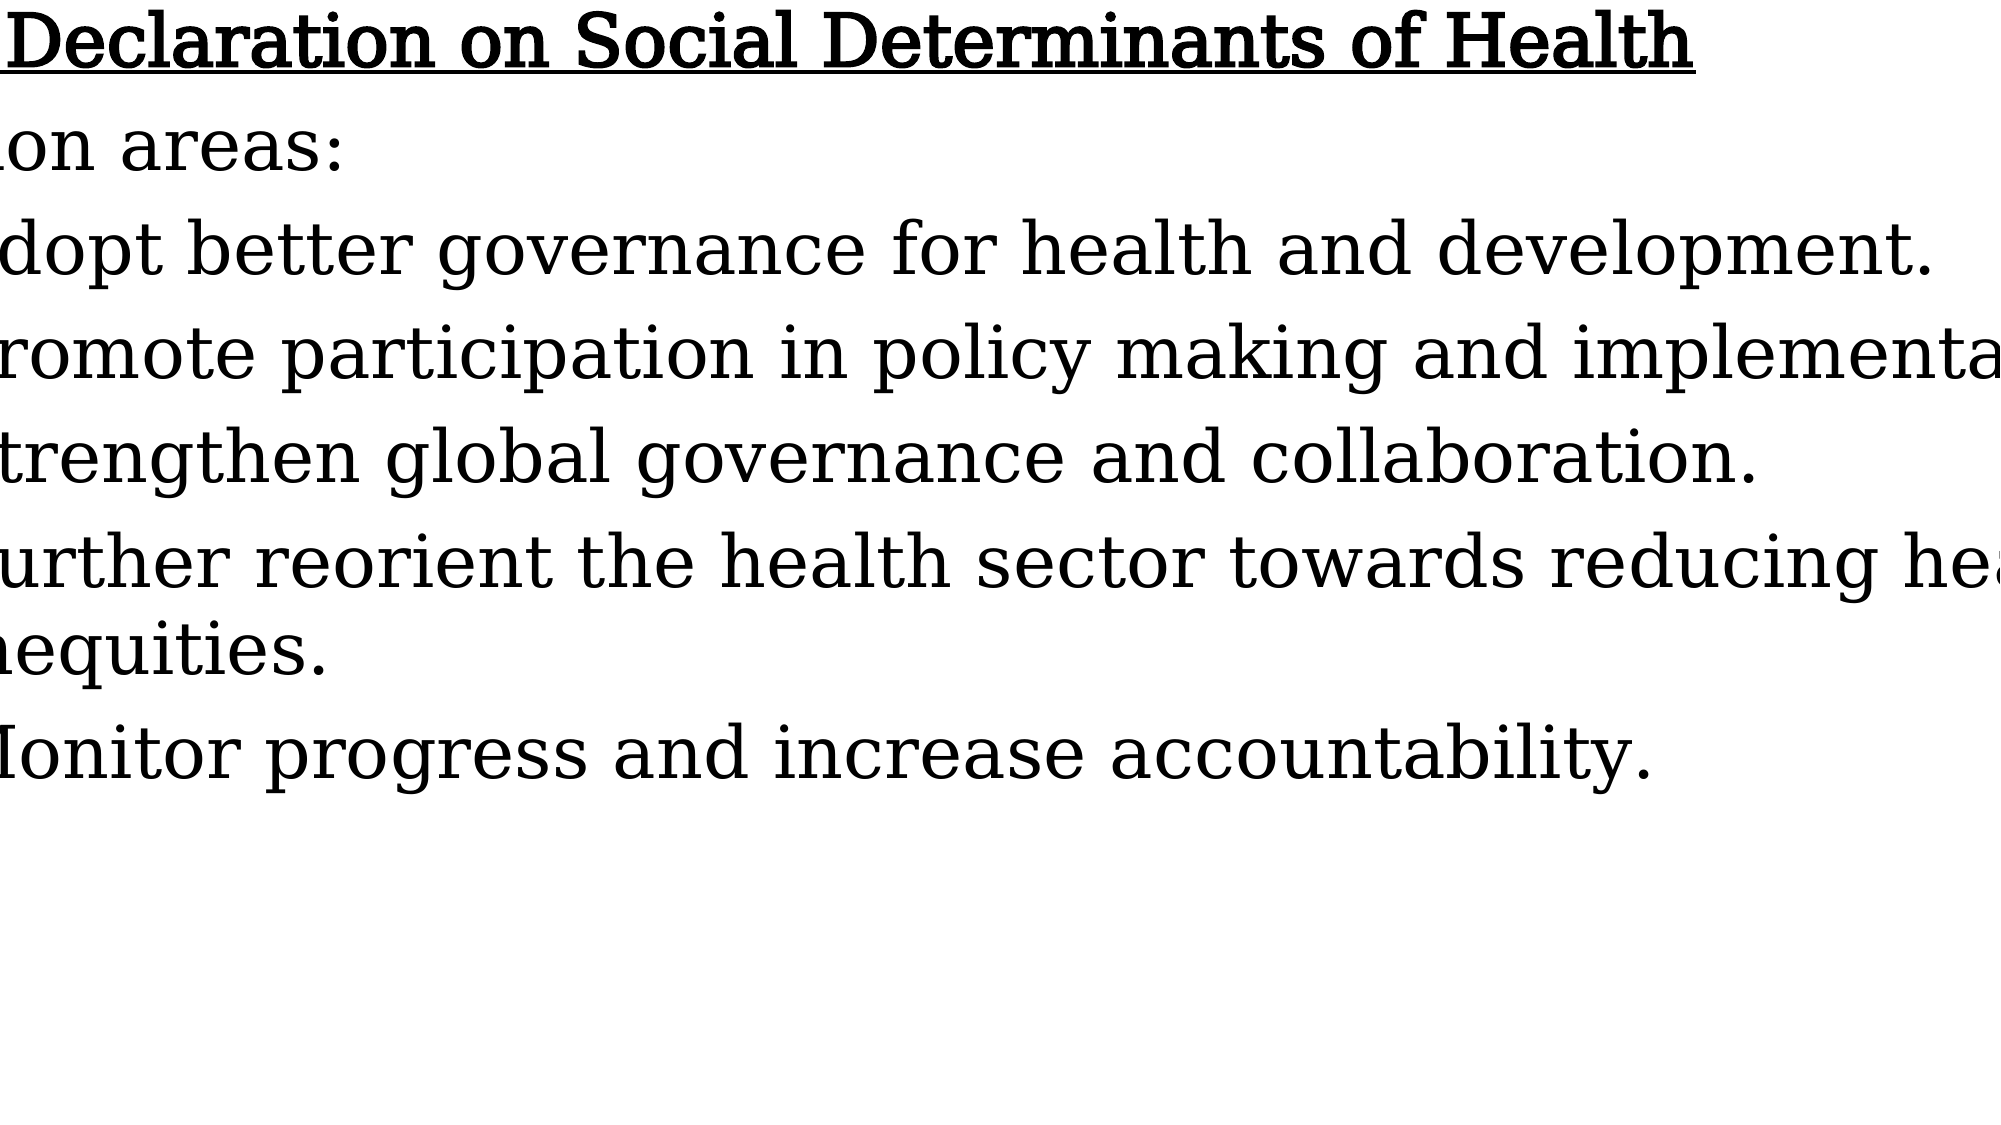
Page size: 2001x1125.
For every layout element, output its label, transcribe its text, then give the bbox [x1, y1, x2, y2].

text_box Rio Declaration on Social Determinants of Health Action areas: Adopt better governance for health and development. Promote participation in policy making and implementation. Strengthen global governance and collaboration. Further reorient the health sector towards reducing health inequities. Monitor progress and increase accountability. [0, 0, 2000, 906]
